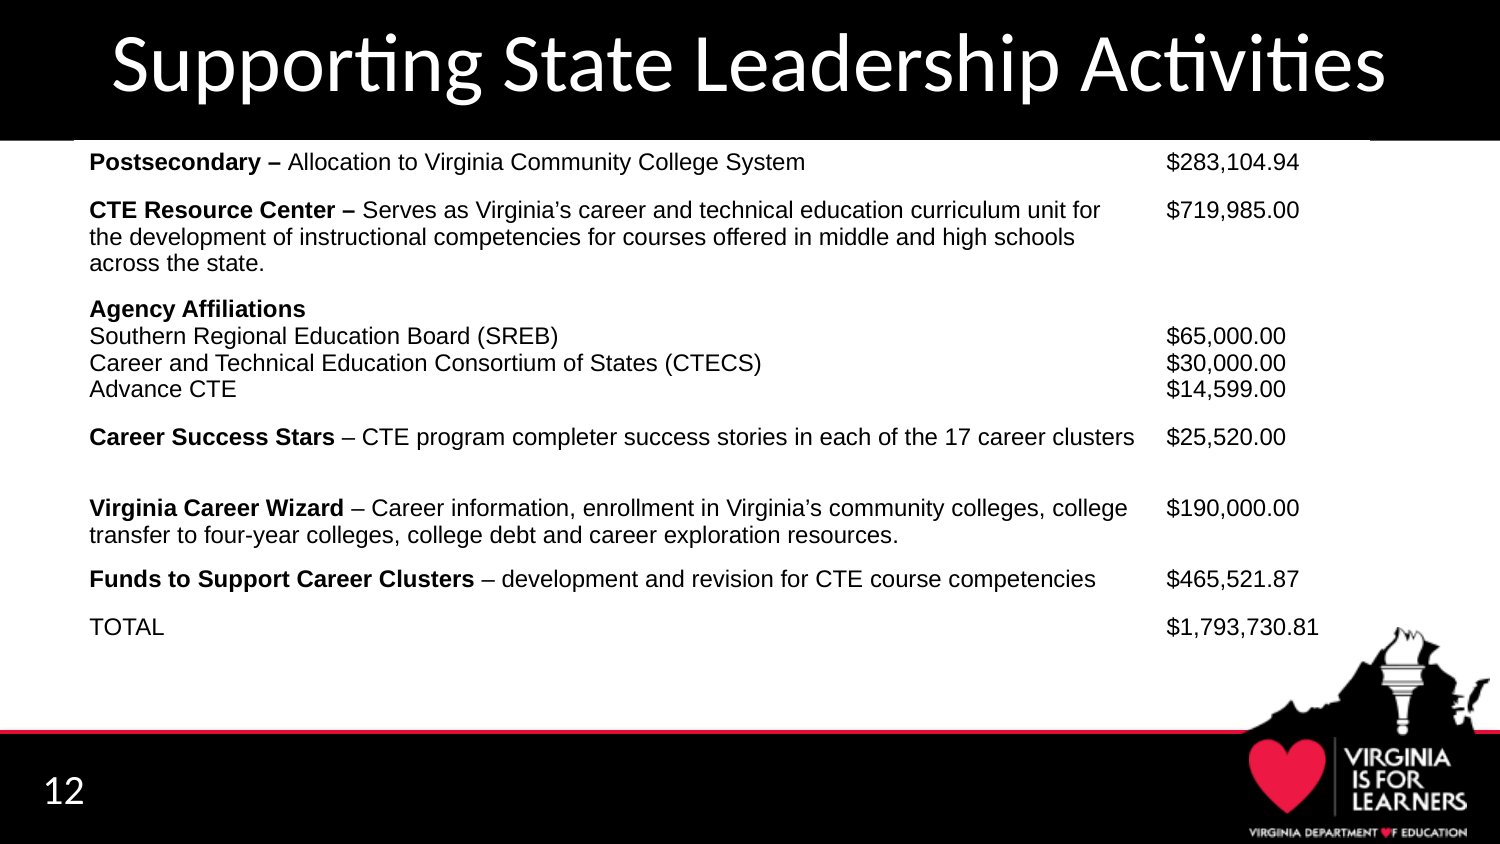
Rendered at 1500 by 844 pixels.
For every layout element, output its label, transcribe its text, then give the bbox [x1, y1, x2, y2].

table_cell CTE Resource Center – Serves as Virginia’s career and technical education curriculum unit for the development of instructional competencies for courses offered in middle and high schools across the state. [75, 192, 1151, 288]
table_cell $1,793,730.81 [1153, 608, 1368, 654]
table_cell Career Success Stars – CTE program completer success stories in each of the 17 career clusters [75, 417, 1151, 486]
table_cell $25,520.00 [1153, 417, 1368, 486]
table_cell TOTAL [75, 608, 1151, 654]
picture [1249, 737, 1467, 838]
table_cell Funds to Support Career Clusters – development and revision for CTE course competencies [75, 559, 1151, 606]
table_header $283,104.94 [1153, 142, 1368, 186]
table_cell Virginia Career Wizard – Career information, enrollment in Virginia’s community colleges, college transfer to four-year colleges, college debt and career exploration resources. [75, 488, 1151, 557]
title Supporting State Leadership Activities [0, 0, 1500, 141]
table_header Postsecondary – Allocation to Virginia Community College System [75, 142, 1151, 186]
table_cell Agency Affiliations Southern Regional Education Board (SREB) Career and Technical Education Consortium of States (CTECS) Advance CTE [75, 289, 1151, 415]
table_cell $719,985.00 [1153, 192, 1368, 288]
table_cell $65,000.00 $30,000.00 $14,599.00 [1153, 289, 1368, 415]
picture [1240, 627, 1490, 736]
table_cell $465,521.87 [1153, 559, 1368, 606]
table_cell $190,000.00 [1153, 488, 1368, 557]
